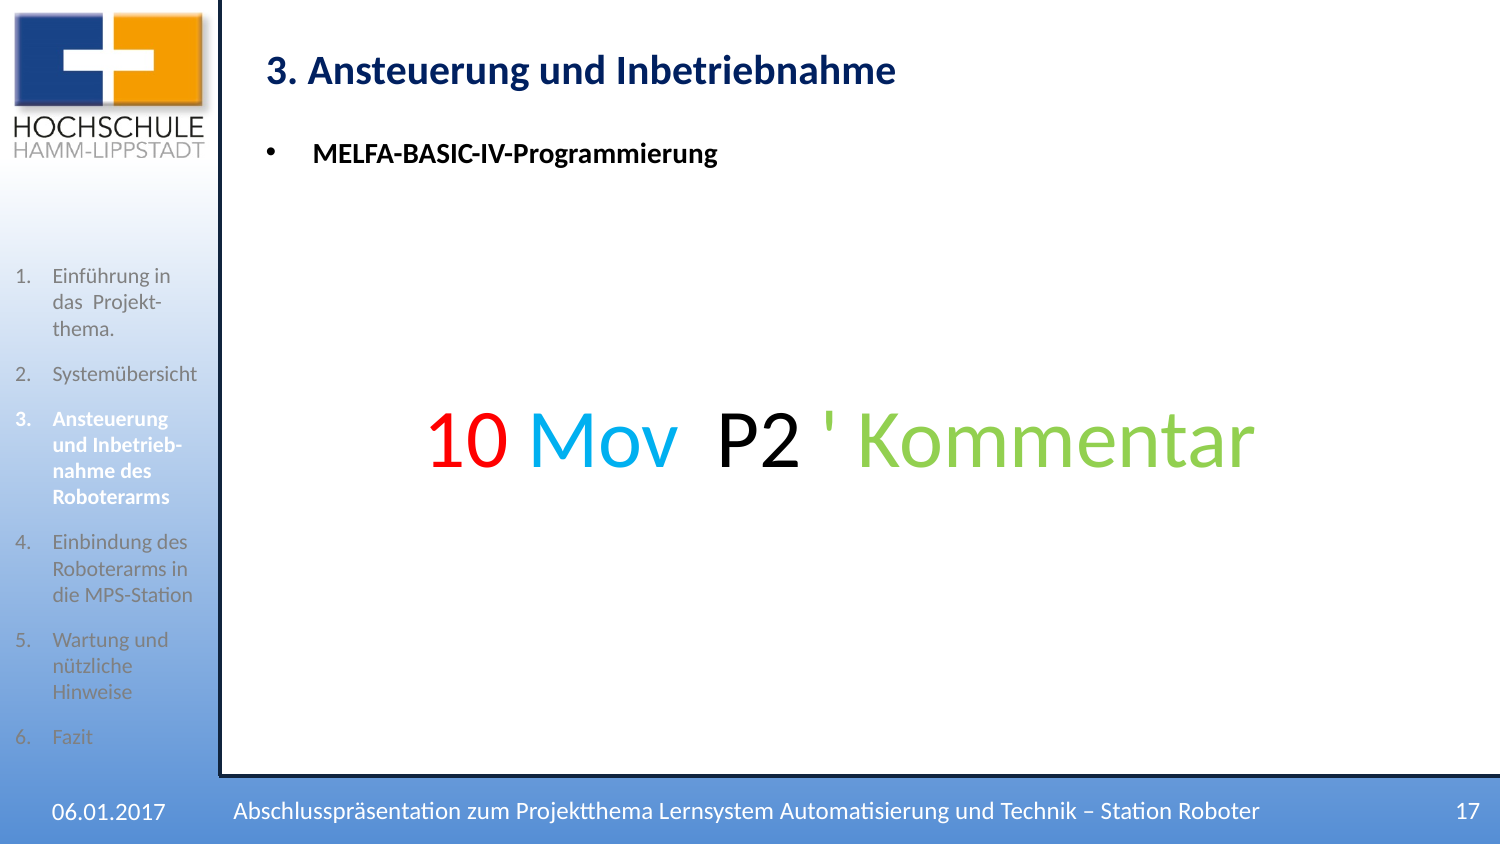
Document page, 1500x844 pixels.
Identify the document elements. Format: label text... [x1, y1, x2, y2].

text_box MELFA-BASIC-IV-Programmierung [250, 126, 1468, 811]
list Einführung in das Projekt-thema. Systemübersicht Ansteuerung und Inbetrieb-nahme des Roboterarms Einbindung des Roboterarms in die MPS-Station Wartung und nützliche Hinweise Fazit [0, 214, 219, 788]
text_box 3. Ansteuerung und Inbetriebnahme [250, 33, 1468, 103]
picture [12, 10, 215, 158]
text_box Abschlusspräsentation zum Projektthema Lernsystem Automatisierung und Technik – Station Roboter [218, 787, 1364, 833]
text_box 10 Mov P2 ' Kommentar [408, 376, 1310, 492]
text_box 17 [1417, 787, 1500, 833]
text_box 06.01.2017 [0, 788, 219, 834]
